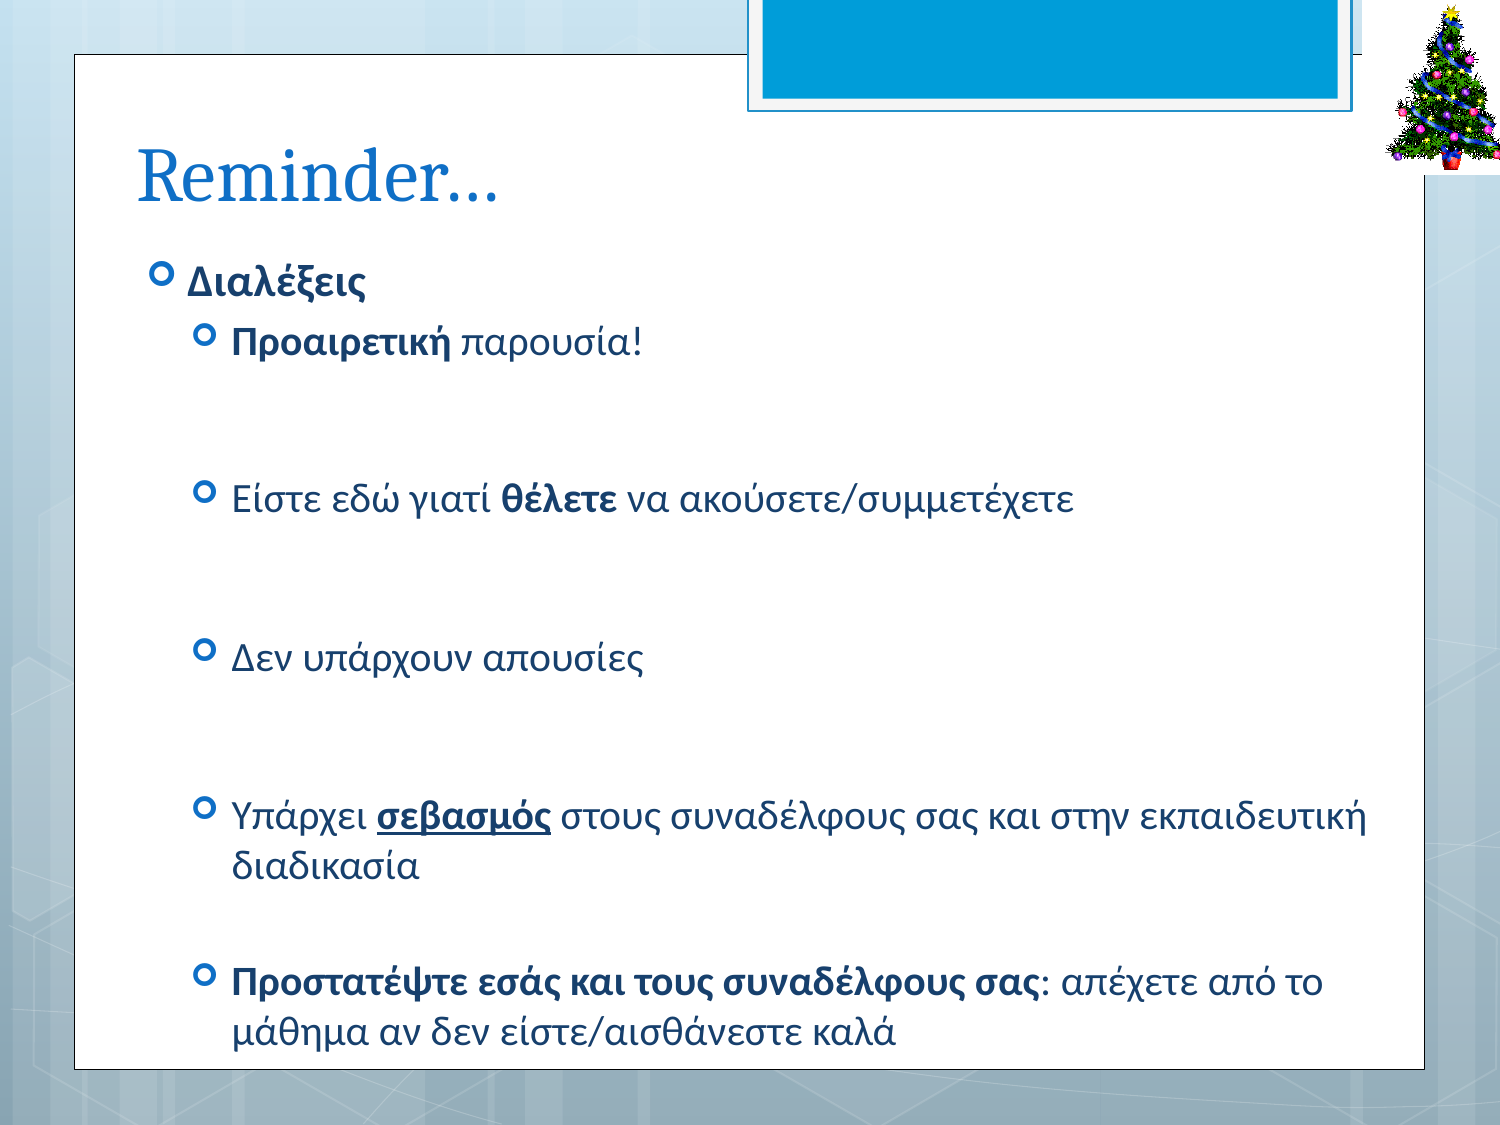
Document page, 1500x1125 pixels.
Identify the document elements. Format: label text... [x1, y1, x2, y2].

picture [1362, 0, 1500, 176]
title Reminder… [121, 116, 1338, 225]
list Διαλέξεις Προαιρετική παρουσία! Είστε εδώ γιατί θέλετε να ακούσετε/συμμετέχετε Δεν υπάρχουν απουσίες Υπάρχει σεβασμός στους συναδέλφους σας και στην εκπαιδευτική διαδικασία Προστατέψτε εσάς και τους συναδέλφους σας: απέχετε από το μάθημα αν δεν είστε/αισθάνεστε καλά [121, 243, 1413, 1063]
